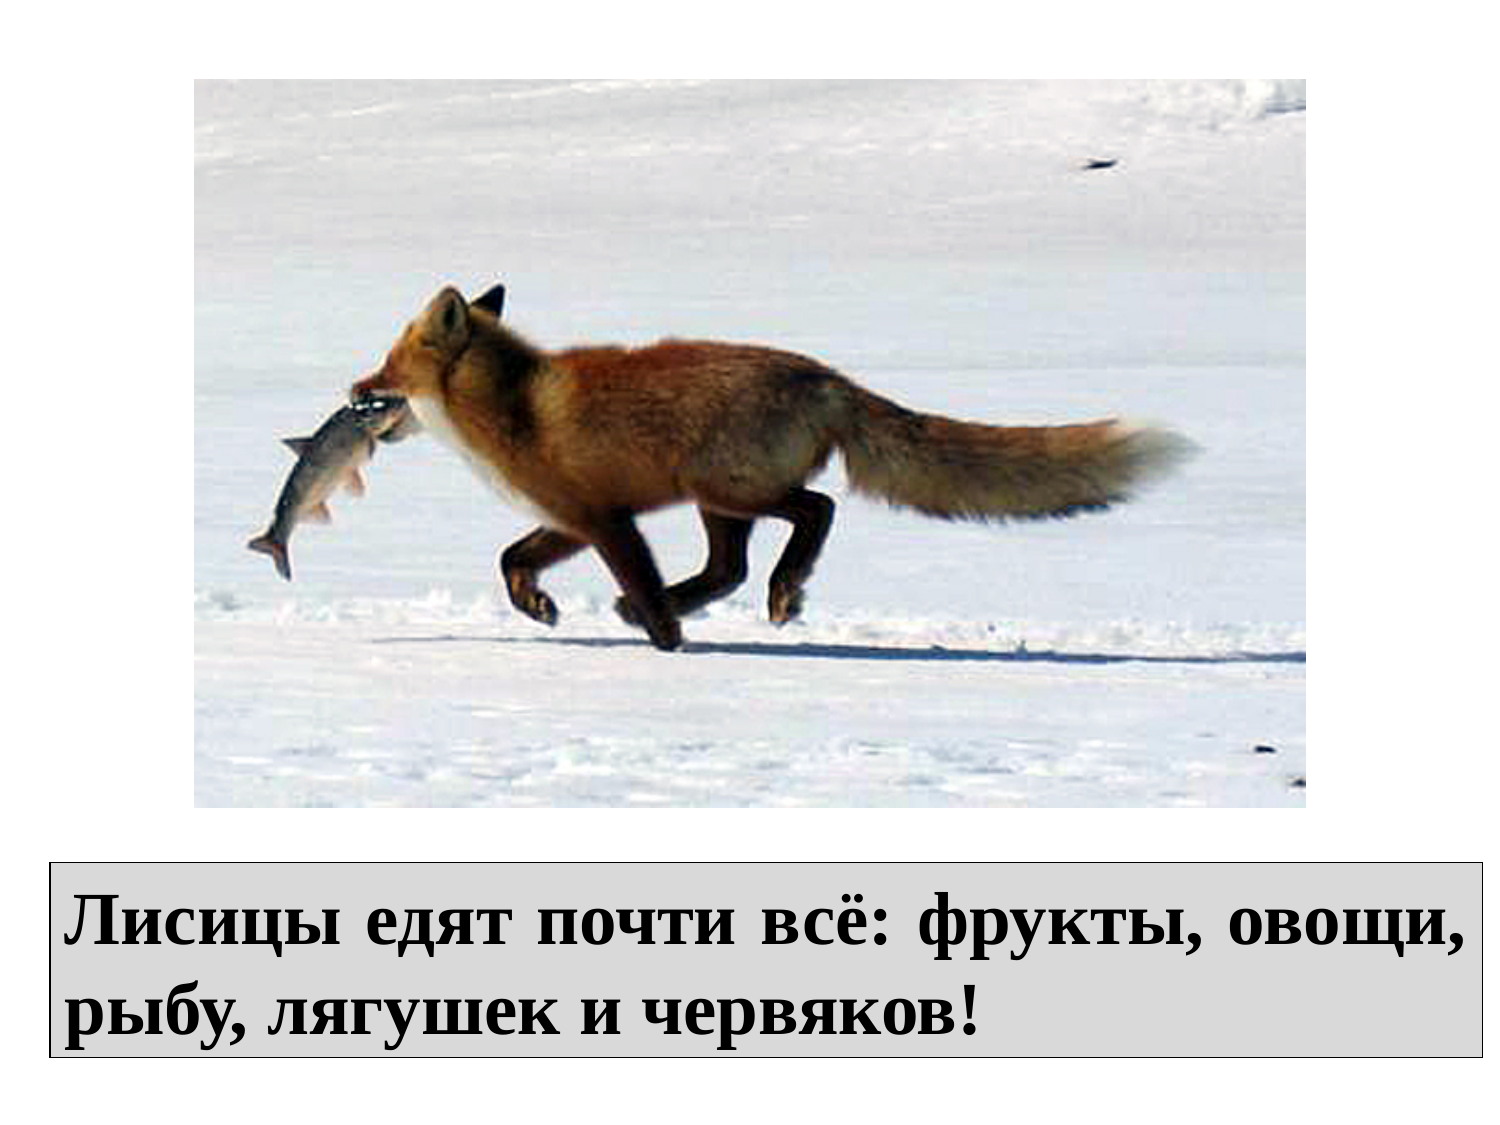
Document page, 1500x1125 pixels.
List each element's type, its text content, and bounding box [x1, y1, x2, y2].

picture [194, 79, 1306, 809]
text_box Лисицы едят почти всё: фрукты, овощи, рыбу, лягушек и червяков! [49, 862, 1483, 1058]
